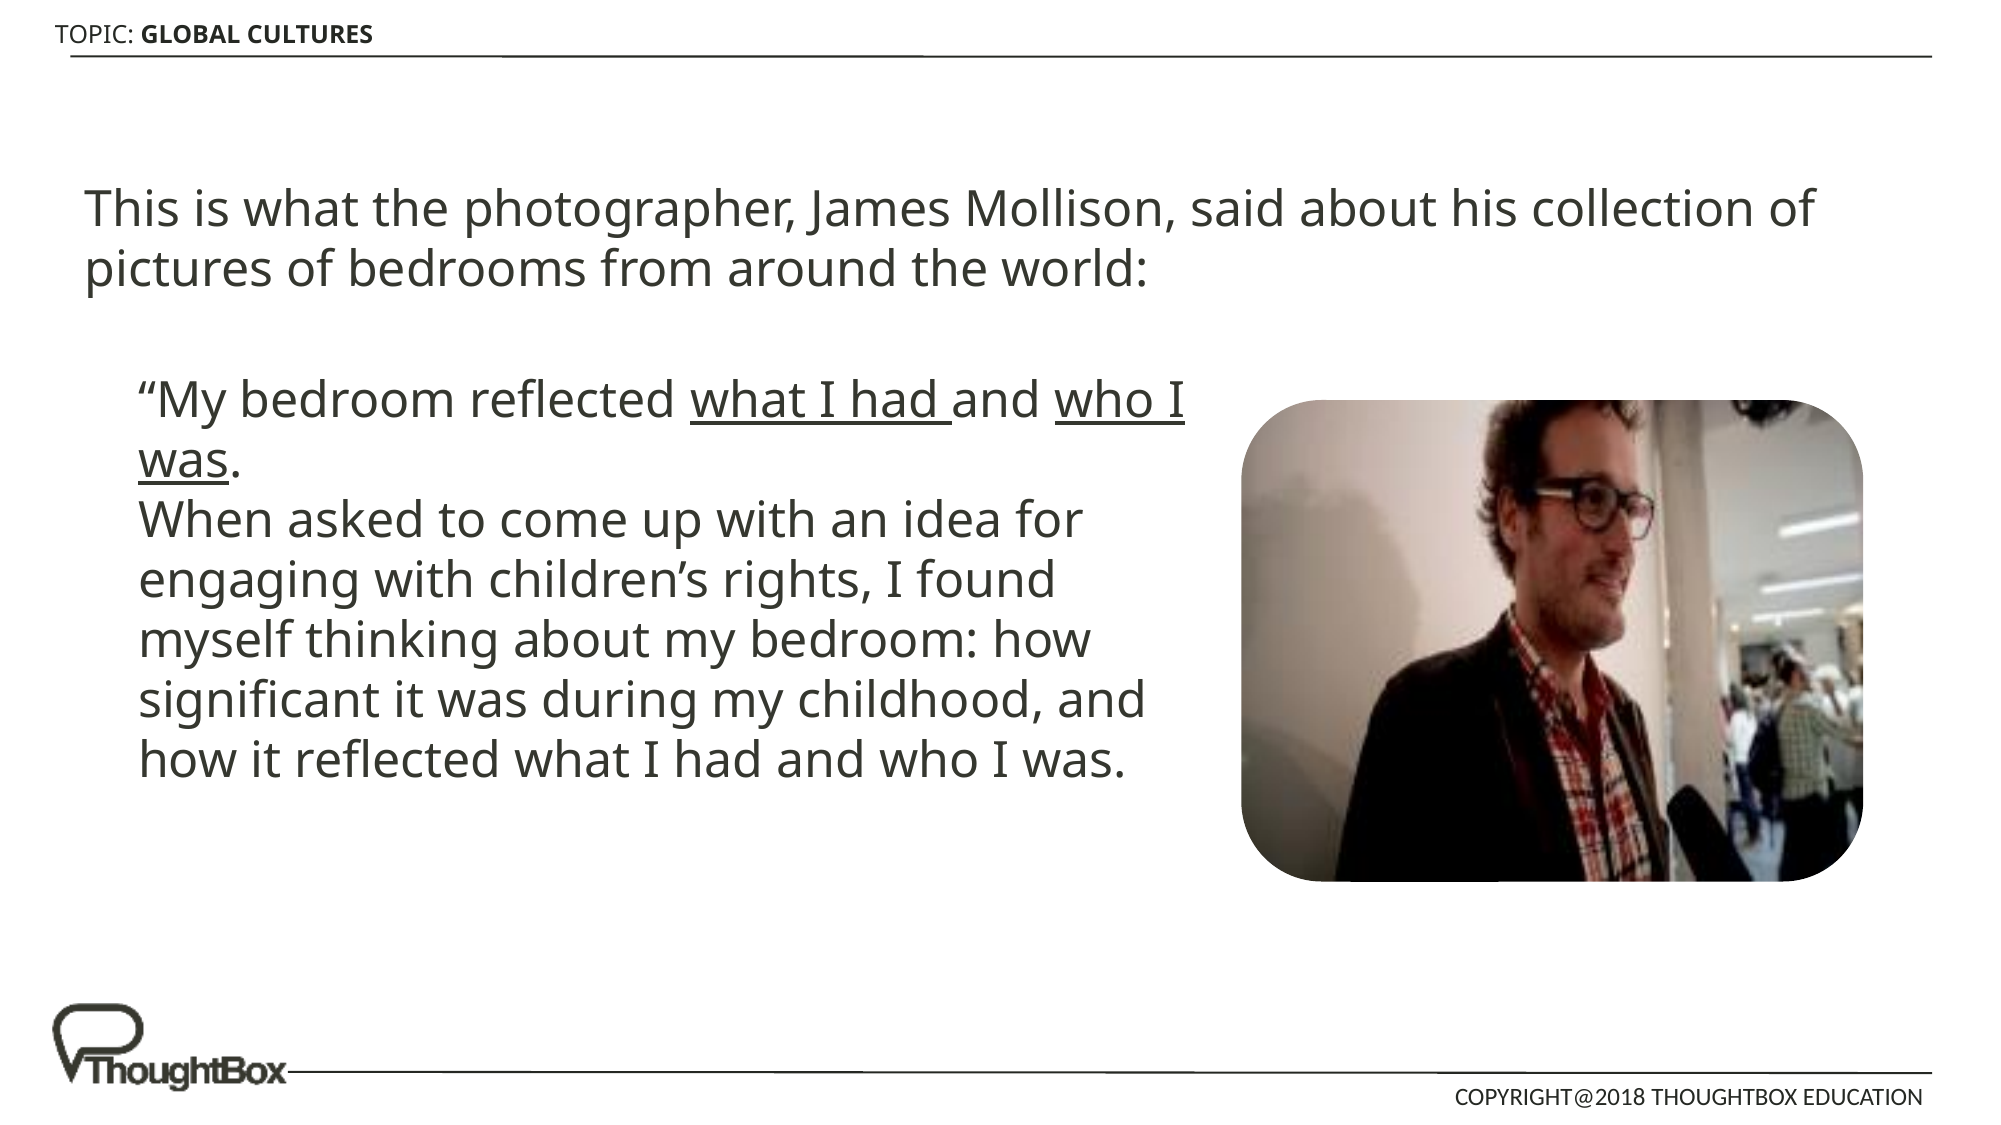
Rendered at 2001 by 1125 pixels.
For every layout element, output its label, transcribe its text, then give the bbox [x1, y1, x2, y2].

text_box [1241, 399, 1864, 887]
text_box “My bedroom reflected what I had and who I was. When asked to come up with an idea for engaging with children’s rights, I found myself thinking about my bedroom: how significant it was during my childhood, and how it reflected what I had and who I was. [123, 359, 1210, 855]
text_box This is what the photographer, James Mollison, said about his collection of pictures of bedrooms from around the world: [70, 0, 1897, 425]
picture [51, 1002, 288, 1093]
footer [1262, 1042, 2000, 1103]
